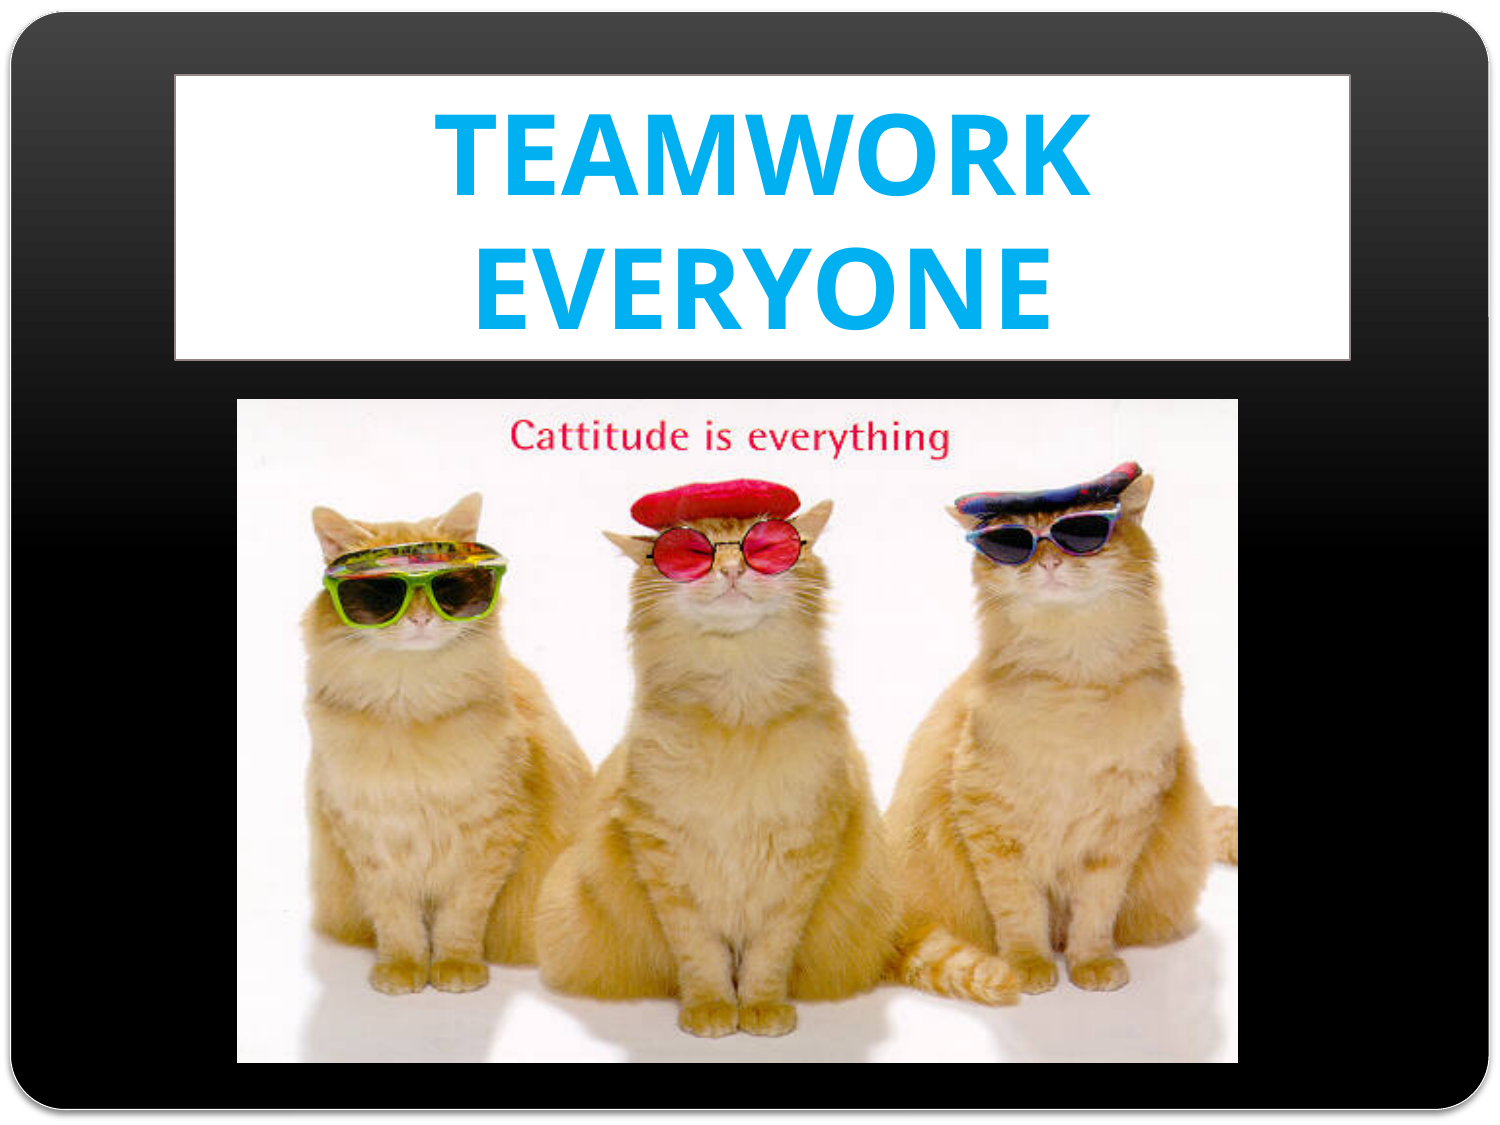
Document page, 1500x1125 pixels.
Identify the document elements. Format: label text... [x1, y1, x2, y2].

text_box TEAMWORK EVERYONE [174, 74, 1351, 361]
picture [237, 399, 1238, 1063]
